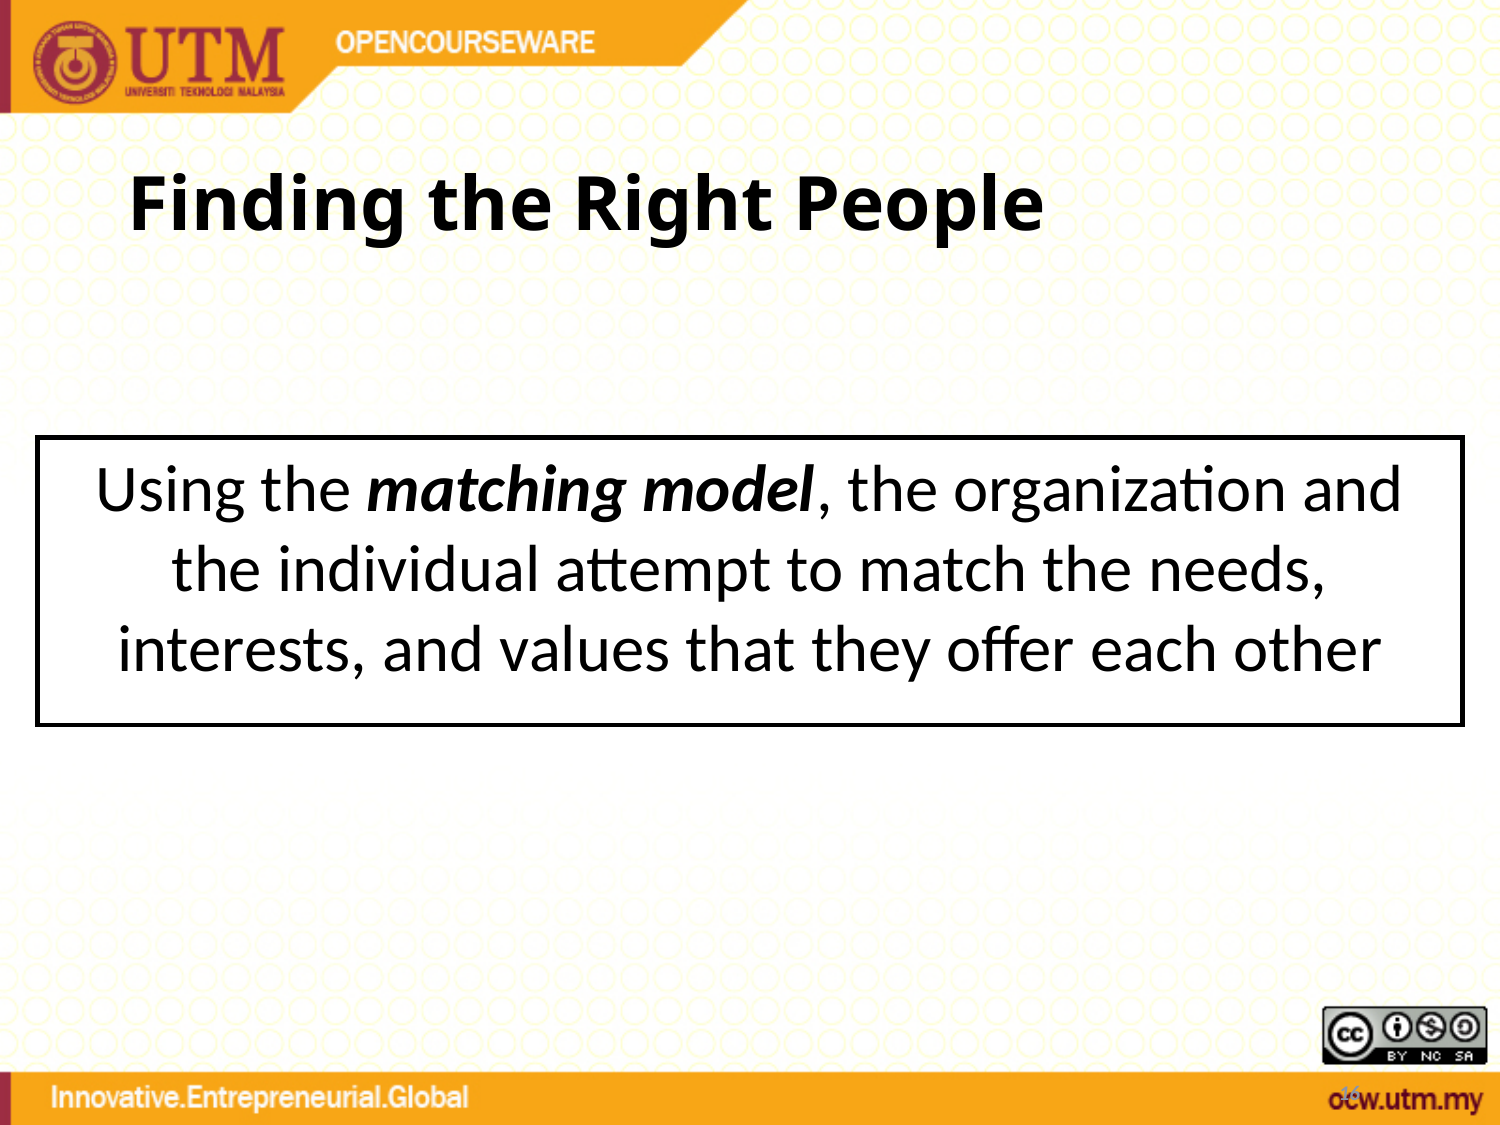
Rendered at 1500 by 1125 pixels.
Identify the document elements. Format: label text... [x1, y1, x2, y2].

picture [0, 0, 1500, 1125]
slide_number 16 [1025, 1062, 1375, 1123]
list Using the matching model, the organization and the individual attempt to match the needs, interests, and values that they offer each other [35, 435, 1465, 727]
title Finding the Right People [112, 124, 1313, 276]
